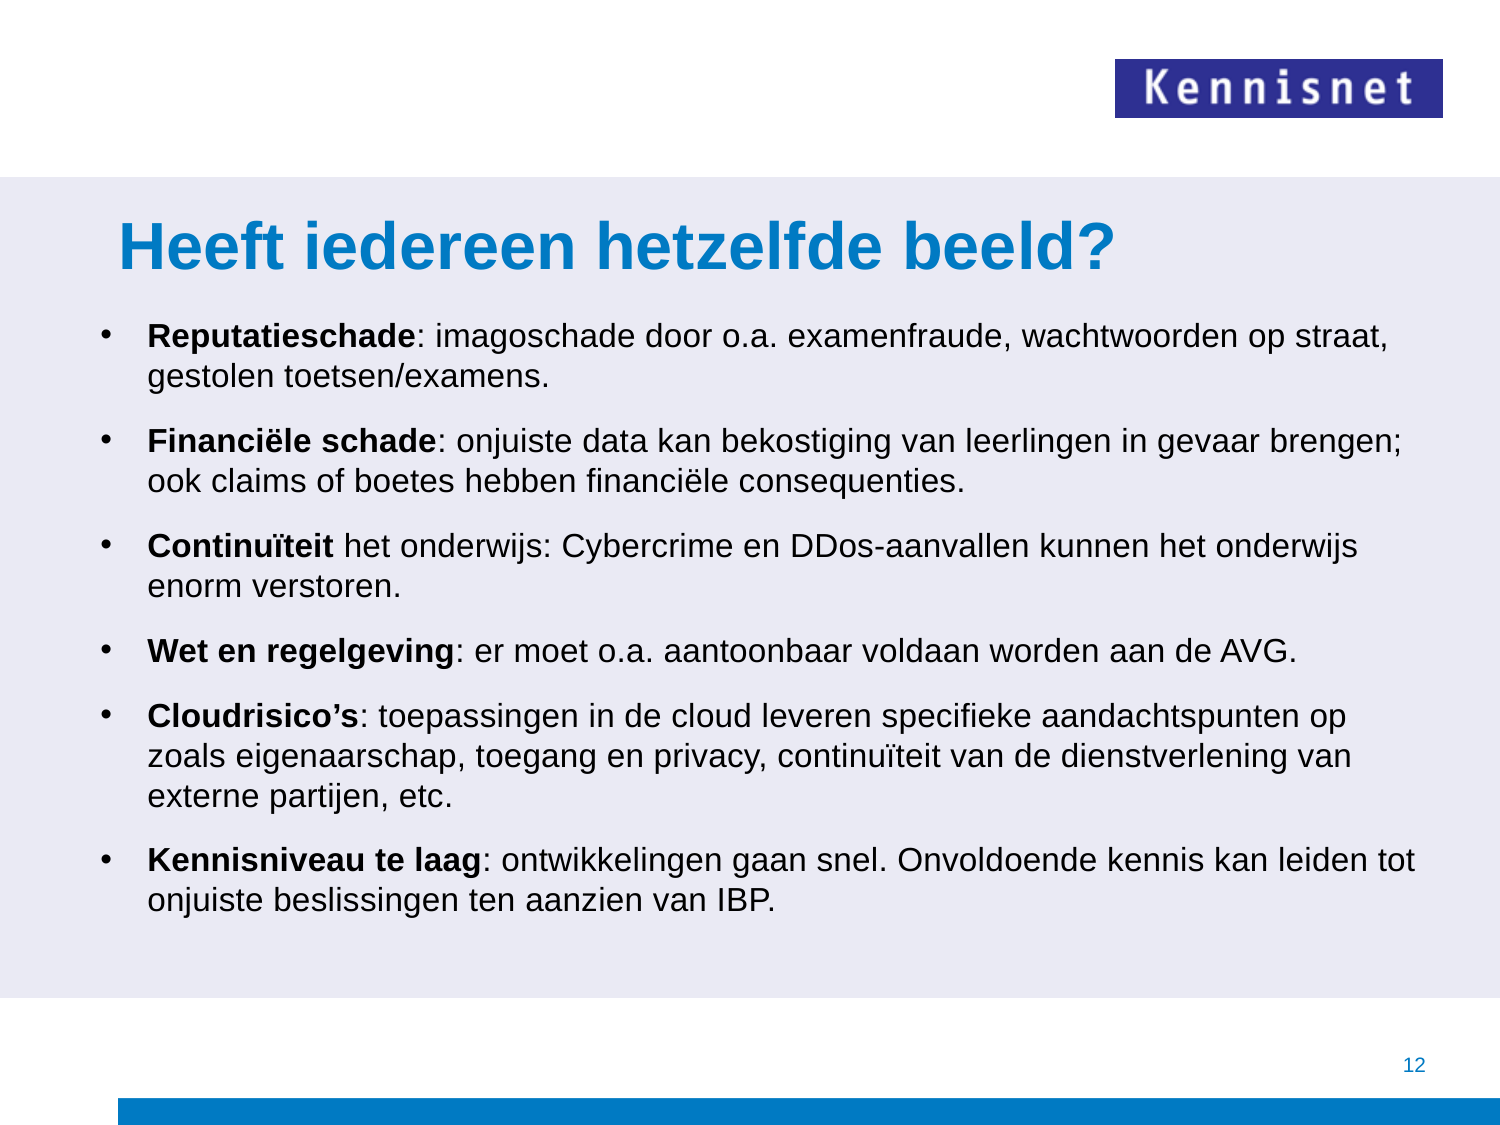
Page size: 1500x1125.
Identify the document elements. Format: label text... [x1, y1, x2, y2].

title Heeft iedereen hetzelfde beeld? [118, 203, 1441, 299]
picture [1115, 59, 1443, 118]
list Reputatieschade: imagoschade door o.a. examenfraude, wachtwoorden op straat, gestolen toetsen/examens. Financiële schade: onjuiste data kan bekostiging van leerlingen in gevaar brengen; ook claims of boetes hebben financiële consequenties. Continuïteit het onderwijs: Cybercrime en DDos-aanvallen kunnen het onderwijs enorm verstoren. Wet en regelgeving: er moet o.a. aantoonbaar voldaan worden aan de AVG. Cloudrisico’s: toepassingen in de cloud leveren specifieke aandachtspunten op zoals eigenaarschap, toegang en privacy, continuïteit van de dienstverlening van externe partijen, etc. Kennisniveau te laag: ontwikkelingen gaan snel. Onvoldoende kennis kan leiden tot onjuiste beslissingen ten aanzien van IBP. [100, 314, 1424, 978]
slide_number 12 [1262, 1034, 1441, 1094]
